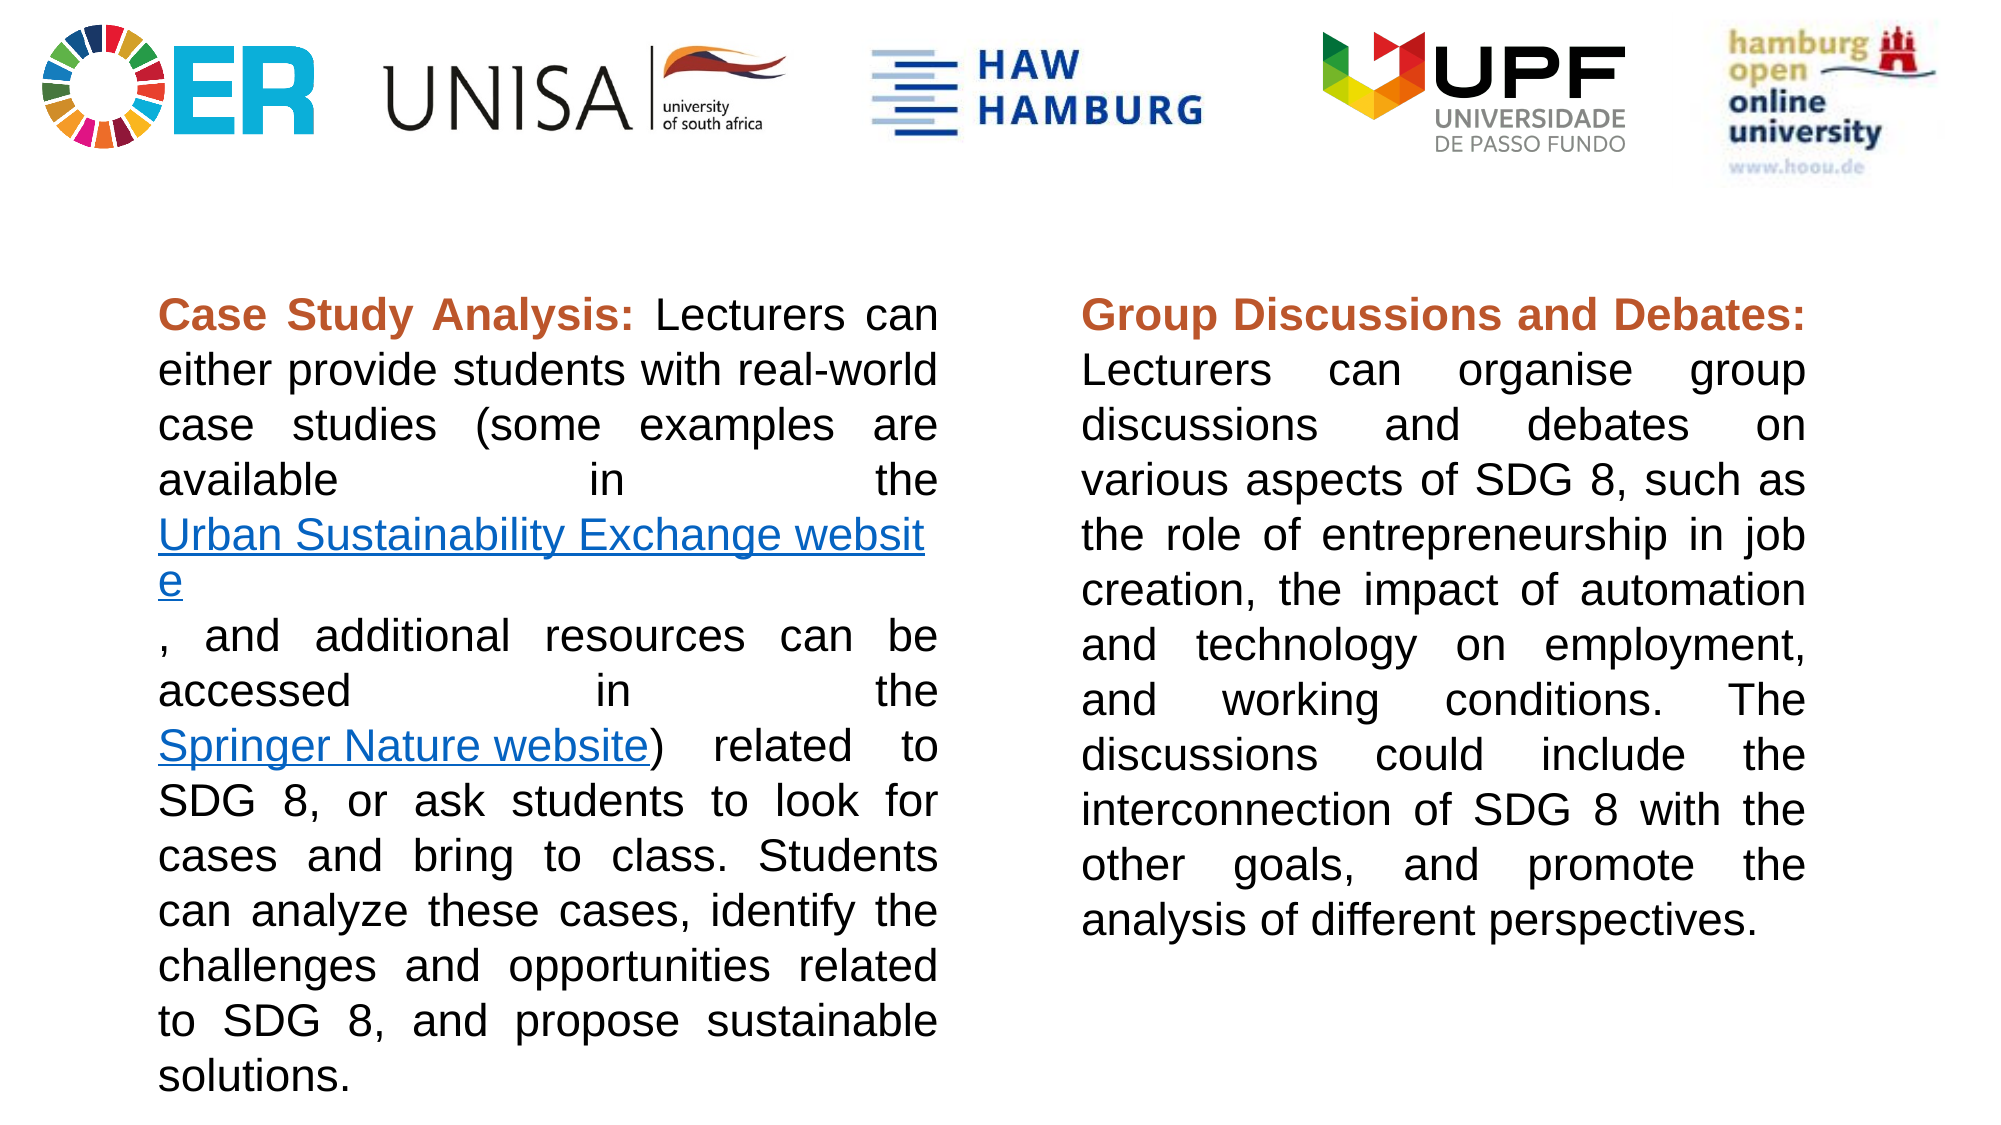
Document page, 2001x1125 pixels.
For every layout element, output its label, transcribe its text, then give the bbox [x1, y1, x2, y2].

text_box Case Study Analysis: Lecturers can either provide students with real-world case studies (some examples are available in the Urban Sustainability Exchange website, and additional resources can be accessed in the Springer Nature website) related to SDG 8, or ask students to look for cases and bring to class. Students can analyze these cases, identify the challenges and opportunities related to SDG 8, and propose sustainable solutions. [143, 277, 955, 1125]
picture [1275, 11, 1977, 188]
picture [263, 64, 294, 88]
text_box Group Discussions and Debates: Lecturers can organise group discussions and debates on various aspects of SDG 8, such as the role of entrepreneurship in job creation, the impact of automation and technology on employment, and working conditions. The discussions could include the interconnection of SDG 8 with the other goals, and promote the analysis of different perspectives. [1066, 277, 1822, 1125]
picture [38, 22, 315, 152]
picture [372, 32, 798, 143]
picture [844, 22, 1229, 165]
